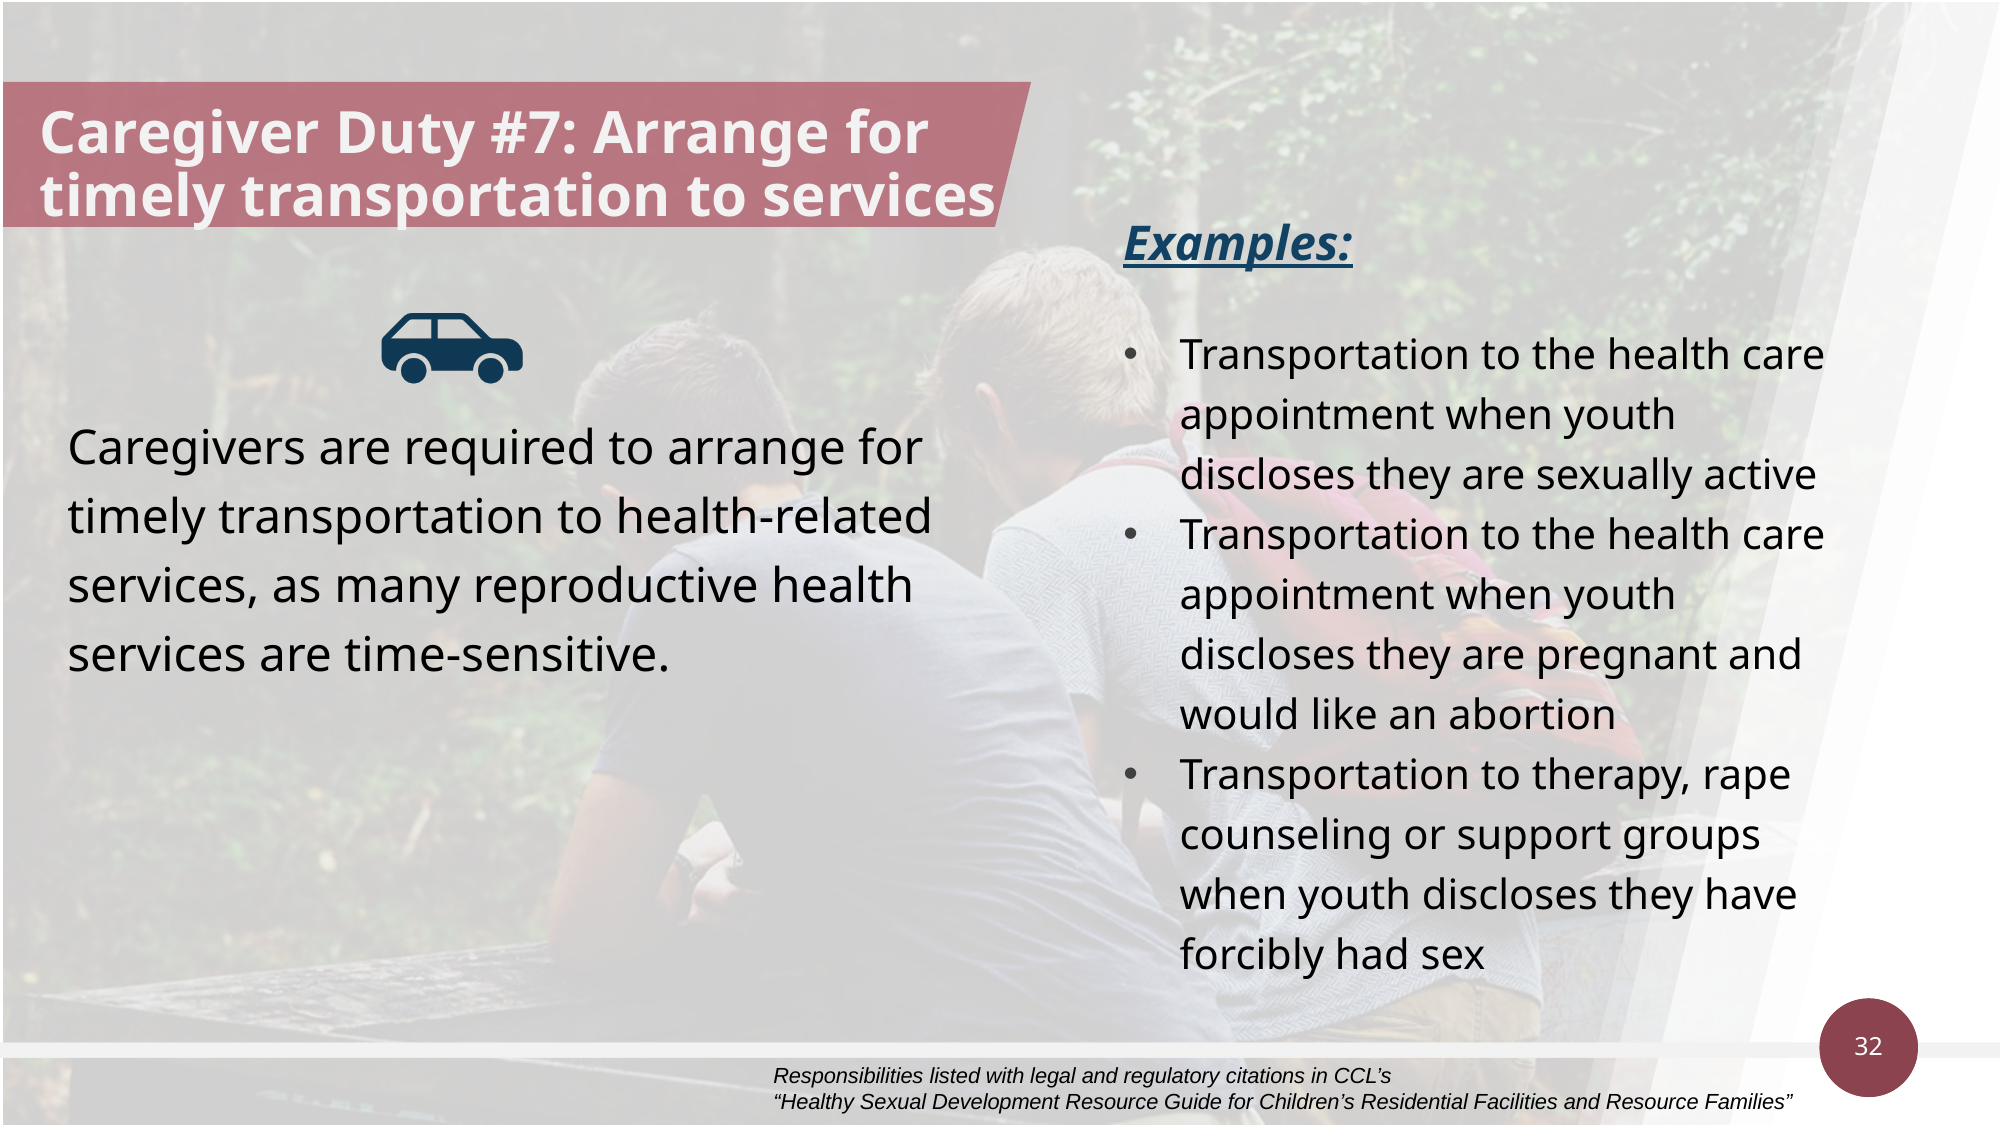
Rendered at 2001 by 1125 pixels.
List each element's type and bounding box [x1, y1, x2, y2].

text_box [0, 998, 2000, 1097]
picture [3, 2, 1578, 998]
text_box [1578, 0, 2000, 998]
picture [3, 1097, 1578, 1125]
text_box [1578, 1097, 2000, 1125]
